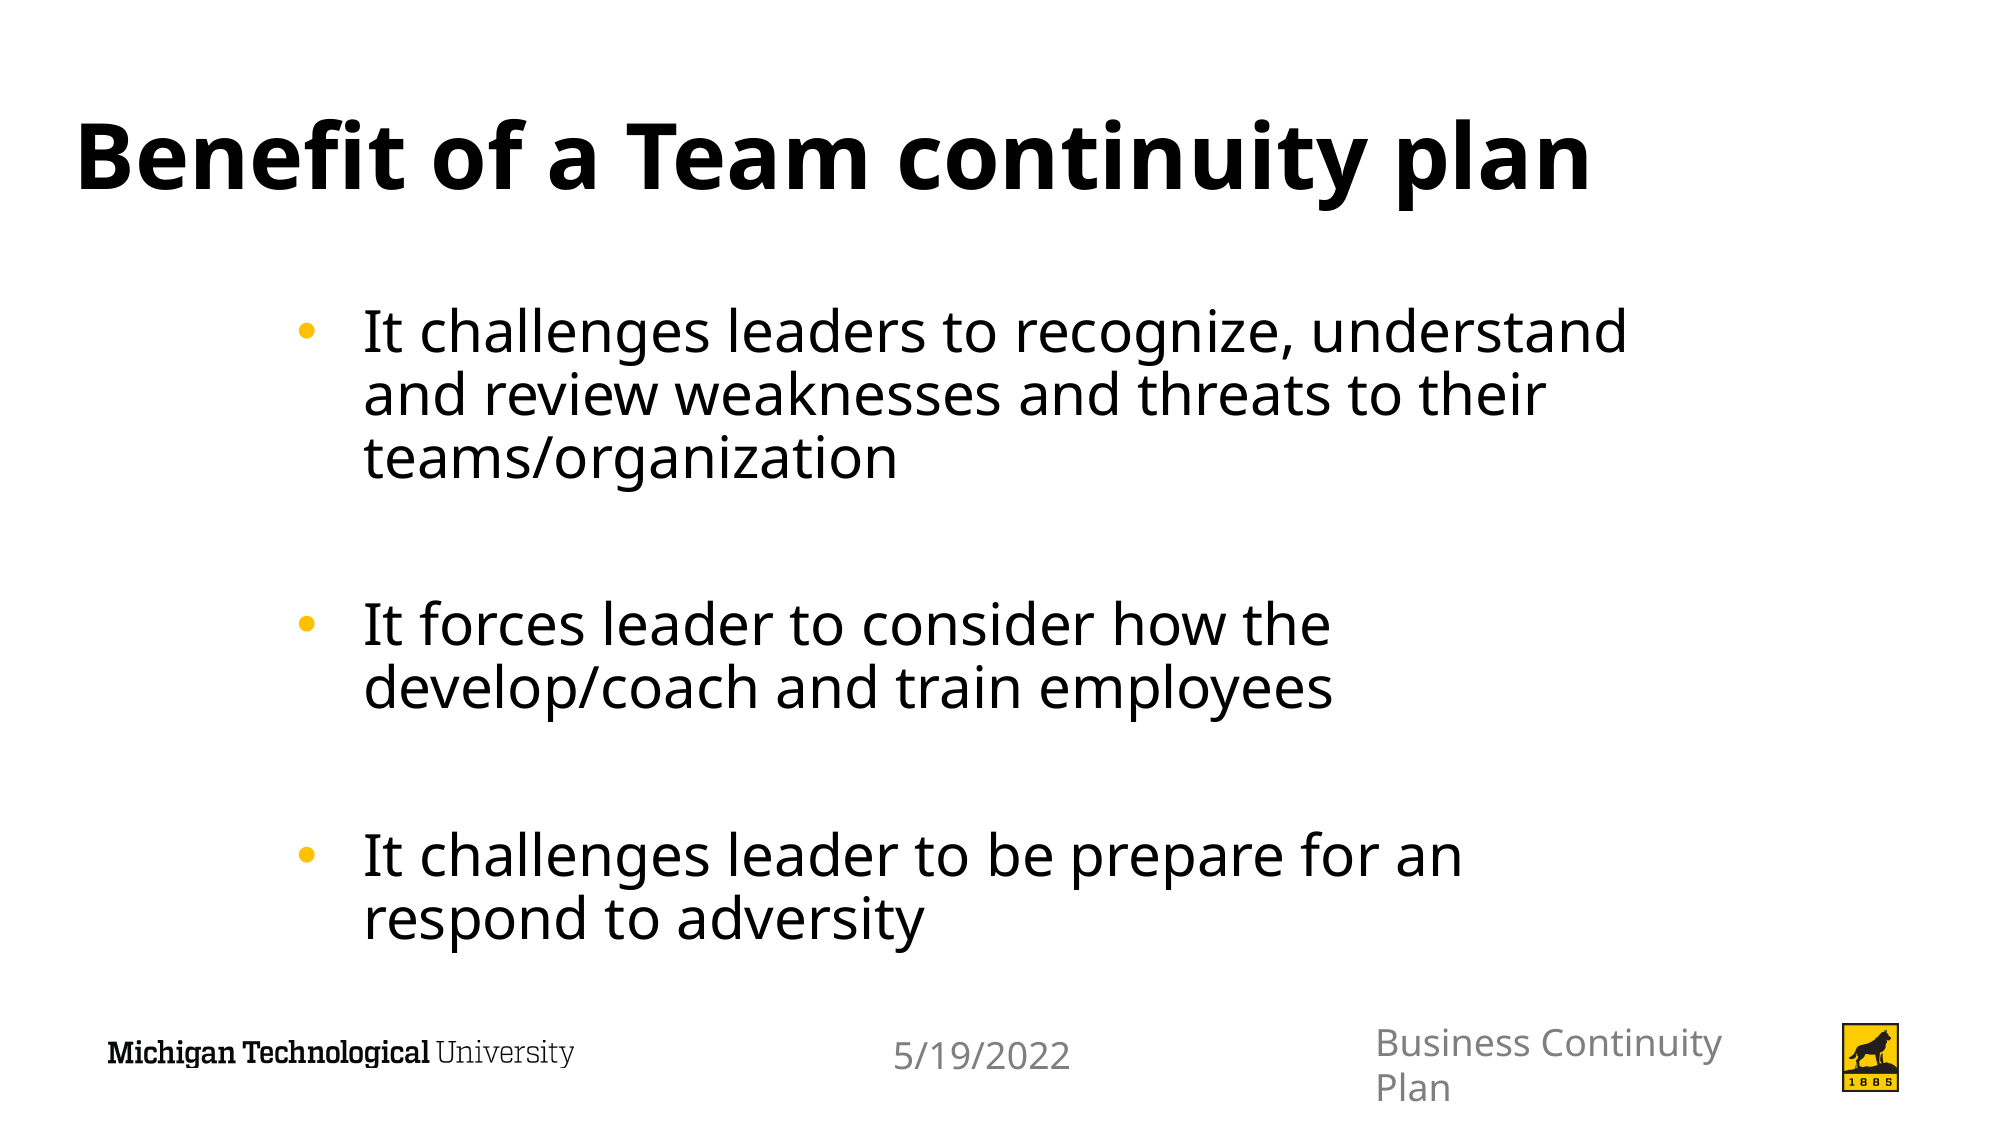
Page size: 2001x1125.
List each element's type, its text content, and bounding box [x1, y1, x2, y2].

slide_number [757, 1024, 1208, 1085]
subtitle It challenges leaders to recognize, understand and review weaknesses and threats to their teams/organization It forces leader to consider how the develop/coach and train employees It challenges leader to be prepare for an respond to adversity [273, 287, 1692, 1007]
title Benefit of a Team continuity plan [58, 100, 1919, 221]
picture [1842, 1023, 1899, 1092]
picture [108, 1040, 574, 1068]
slide_number Business Continuity Plan [1360, 1011, 1811, 1071]
